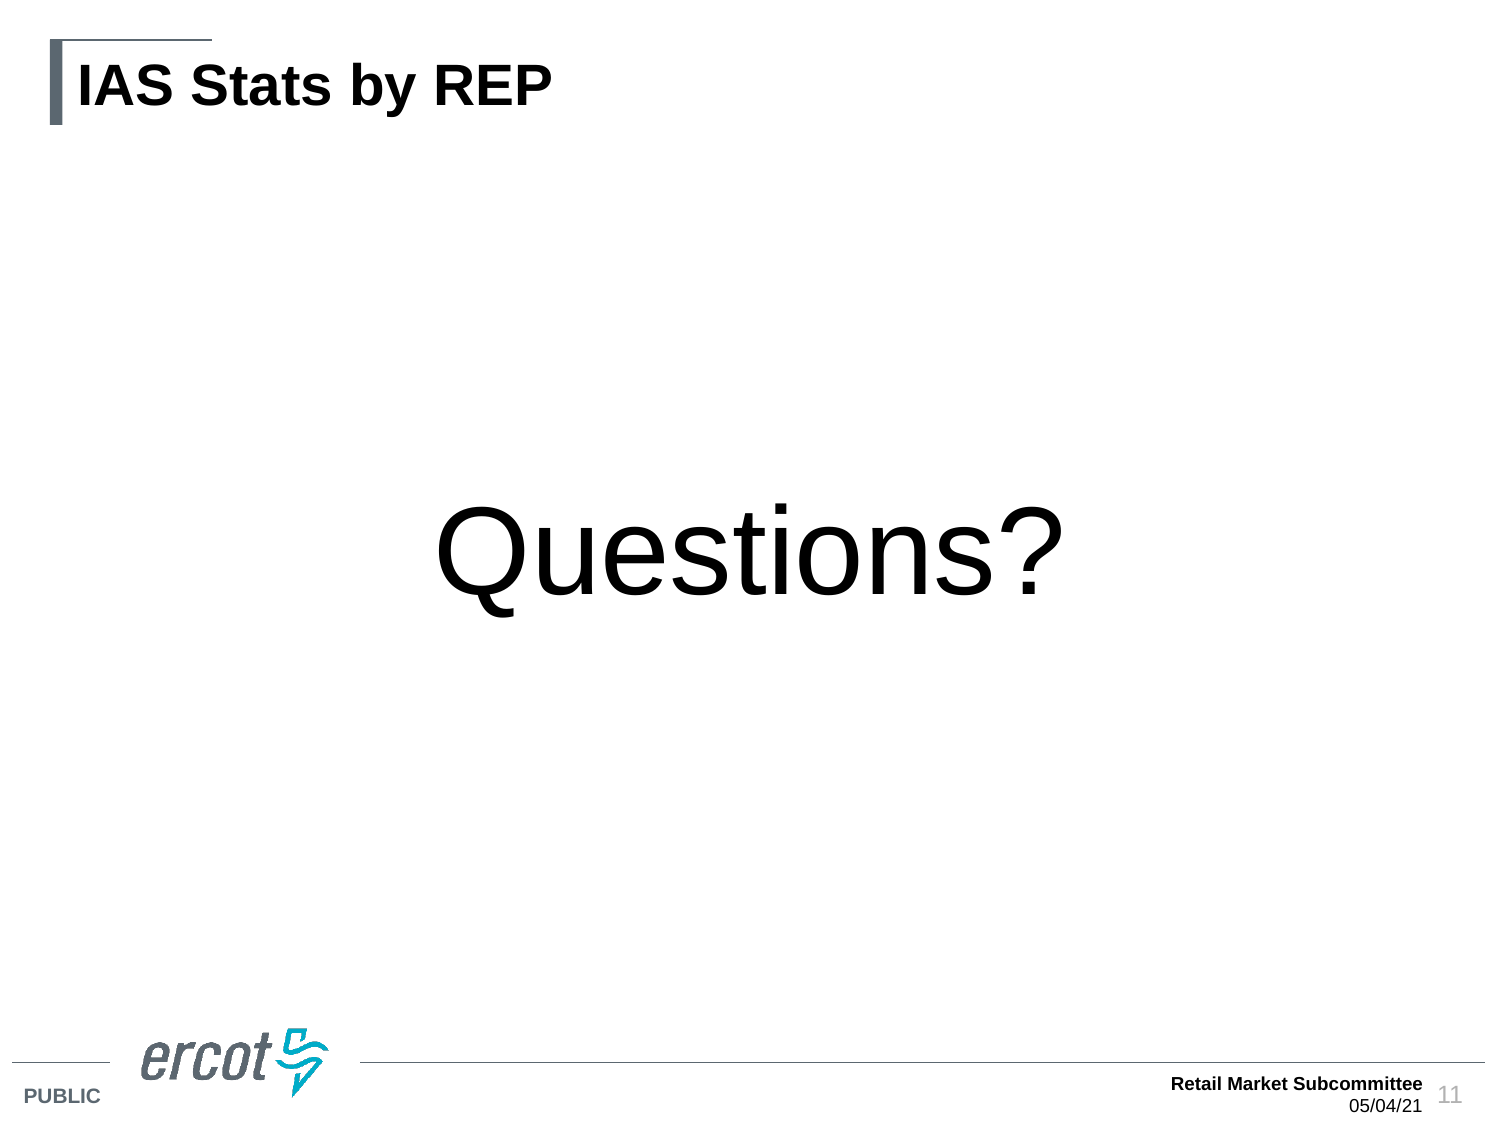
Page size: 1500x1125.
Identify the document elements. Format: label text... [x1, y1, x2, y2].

title IAS Stats by REP [62, 39, 1450, 228]
list Questions? [50, 287, 1450, 997]
picture [137, 1024, 332, 1100]
slide_number 11 [1438, 1076, 1488, 1112]
text_box Retail Market Subcommittee 05/04/21 [1124, 1064, 1438, 1125]
